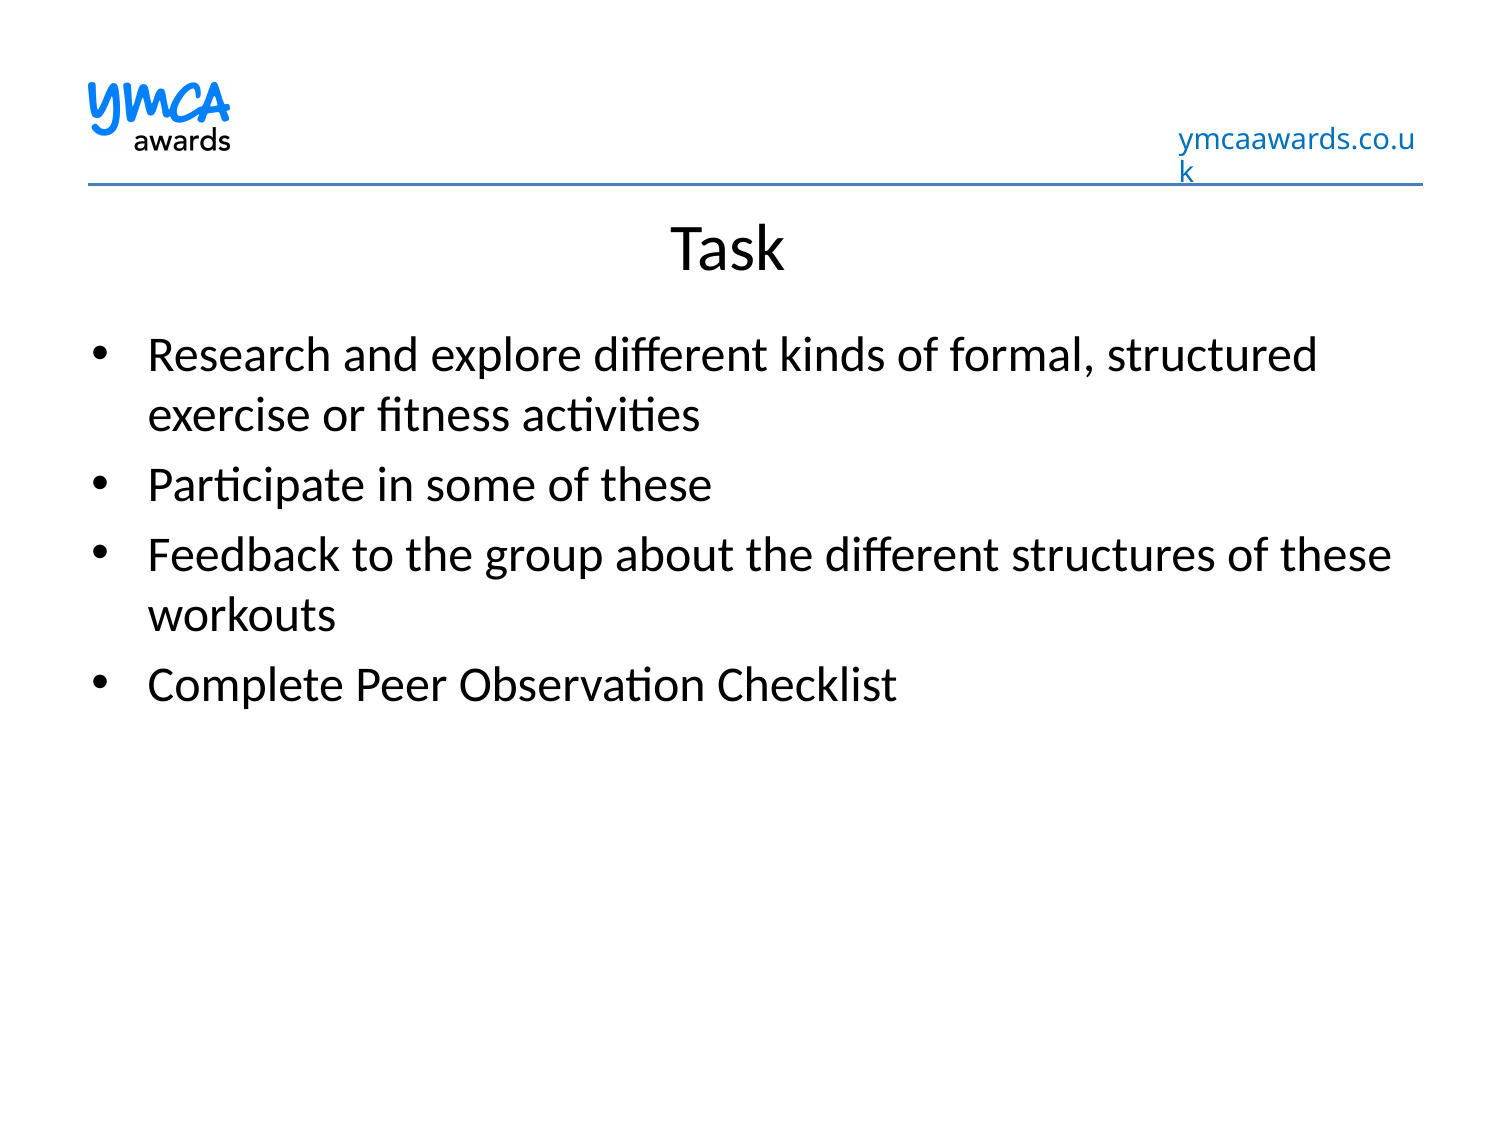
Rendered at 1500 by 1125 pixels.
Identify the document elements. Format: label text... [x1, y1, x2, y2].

title Task [53, 196, 1404, 336]
list Research and explore different kinds of formal, structured exercise or fitness activities Participate in some of these Feedback to the group about the different structures of these workouts Complete Peer Observation Checklist [76, 314, 1459, 1059]
picture [88, 82, 230, 151]
